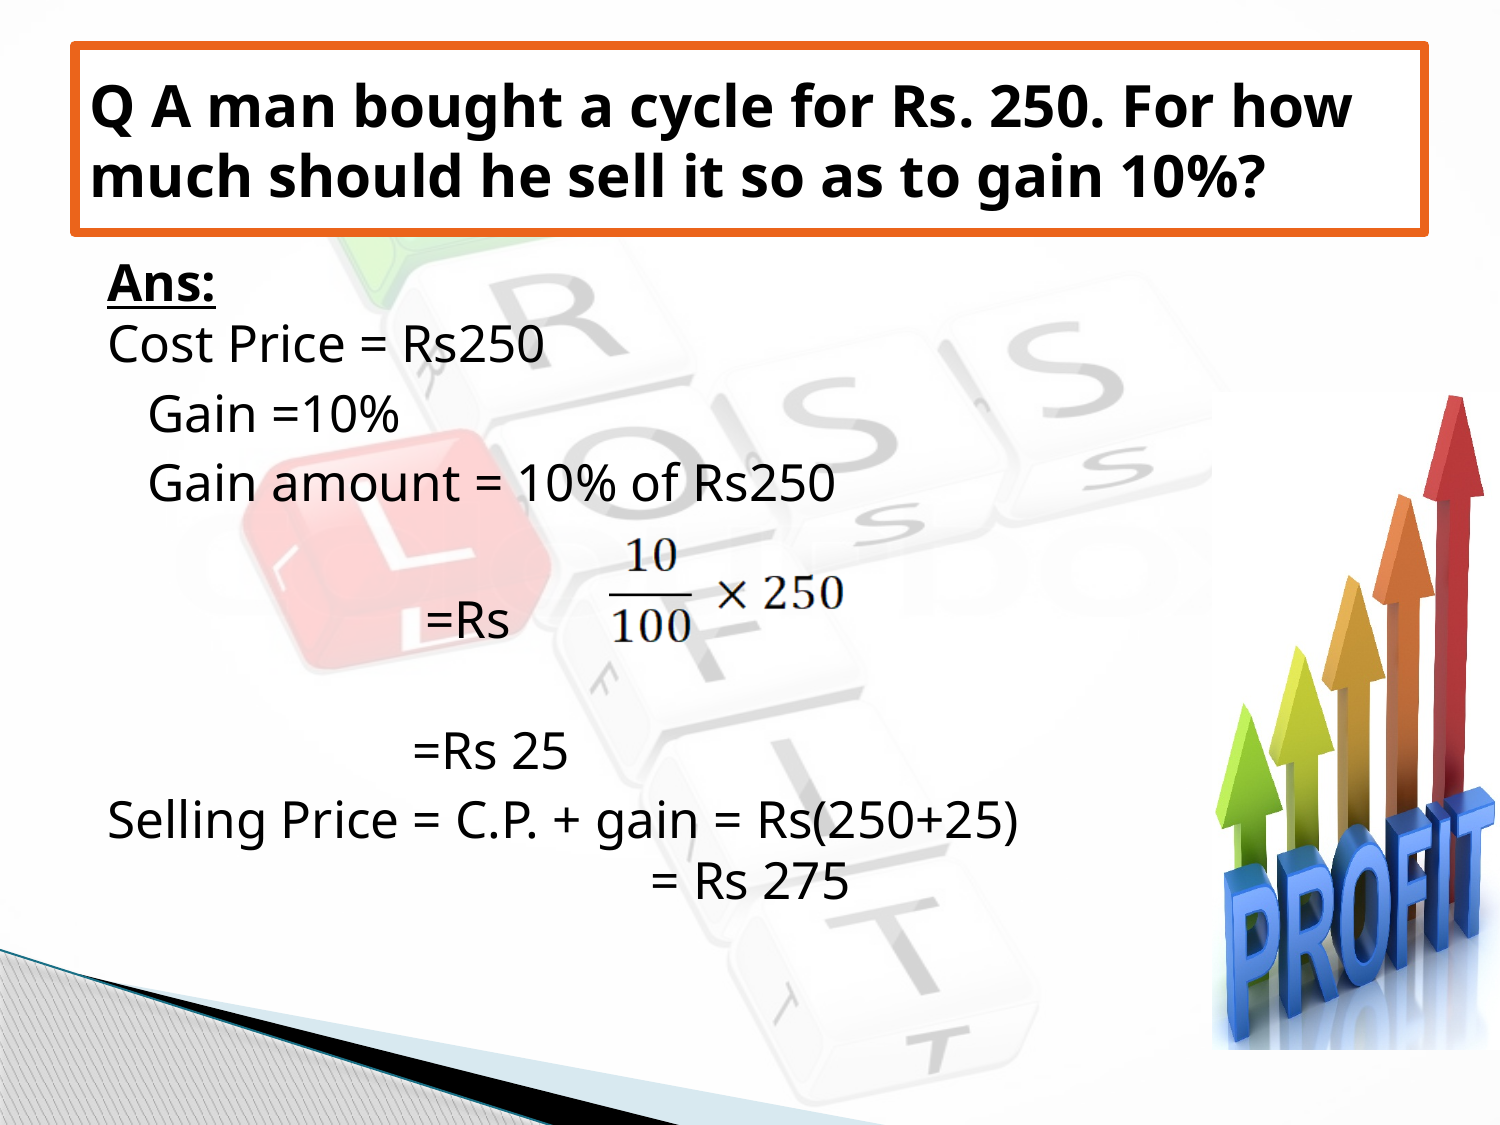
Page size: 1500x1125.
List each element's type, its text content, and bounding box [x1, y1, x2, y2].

list Ans: Cost Price = Rs250 Gain =10% Gain amount = 10% of Rs250 =Rs =Rs 25 Selling Price = C.P. + gain = Rs(250+25) = Rs 275 [75, 243, 1425, 986]
title Q A man bought a cycle for Rs. 250. For how much should he sell it so as to gain 10%? [70, 75, 1429, 156]
text_box [0, 0, 1500, 75]
picture [609, 532, 845, 656]
title Q A man bought a cycle for Rs. 250. For how much should he sell it so as to gain 10%? [70, 197, 1429, 237]
picture [1211, 392, 1500, 1050]
title Q A man bought a cycle for Rs. 250. For how much should he sell it so as to gain 10%? [70, 157, 1429, 196]
